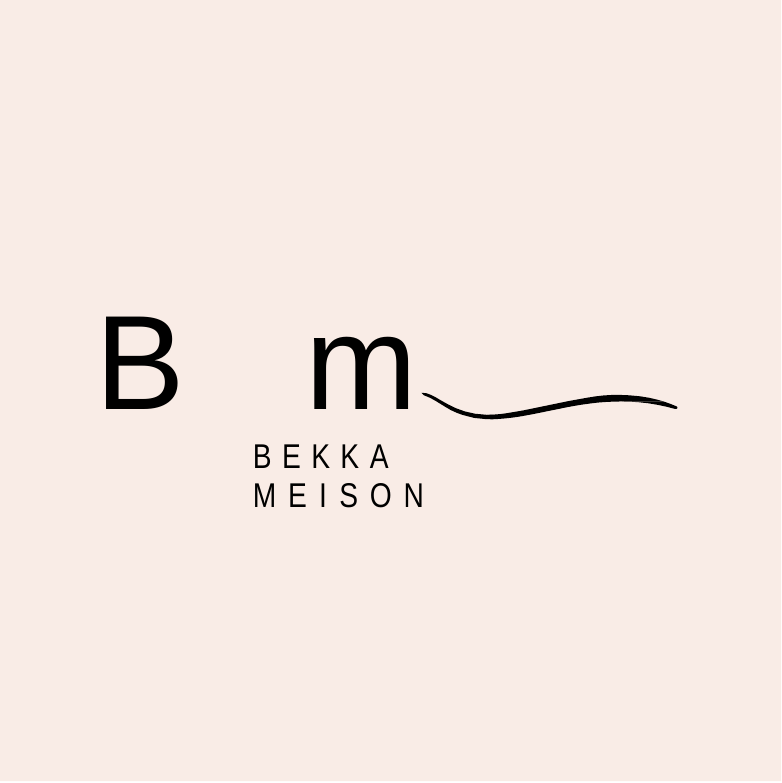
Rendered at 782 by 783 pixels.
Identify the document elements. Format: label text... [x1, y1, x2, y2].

text_box [421, 392, 678, 420]
text_box Bm B E K K A M E I S O N [92, 275, 625, 515]
text_box [0, 0, 782, 782]
